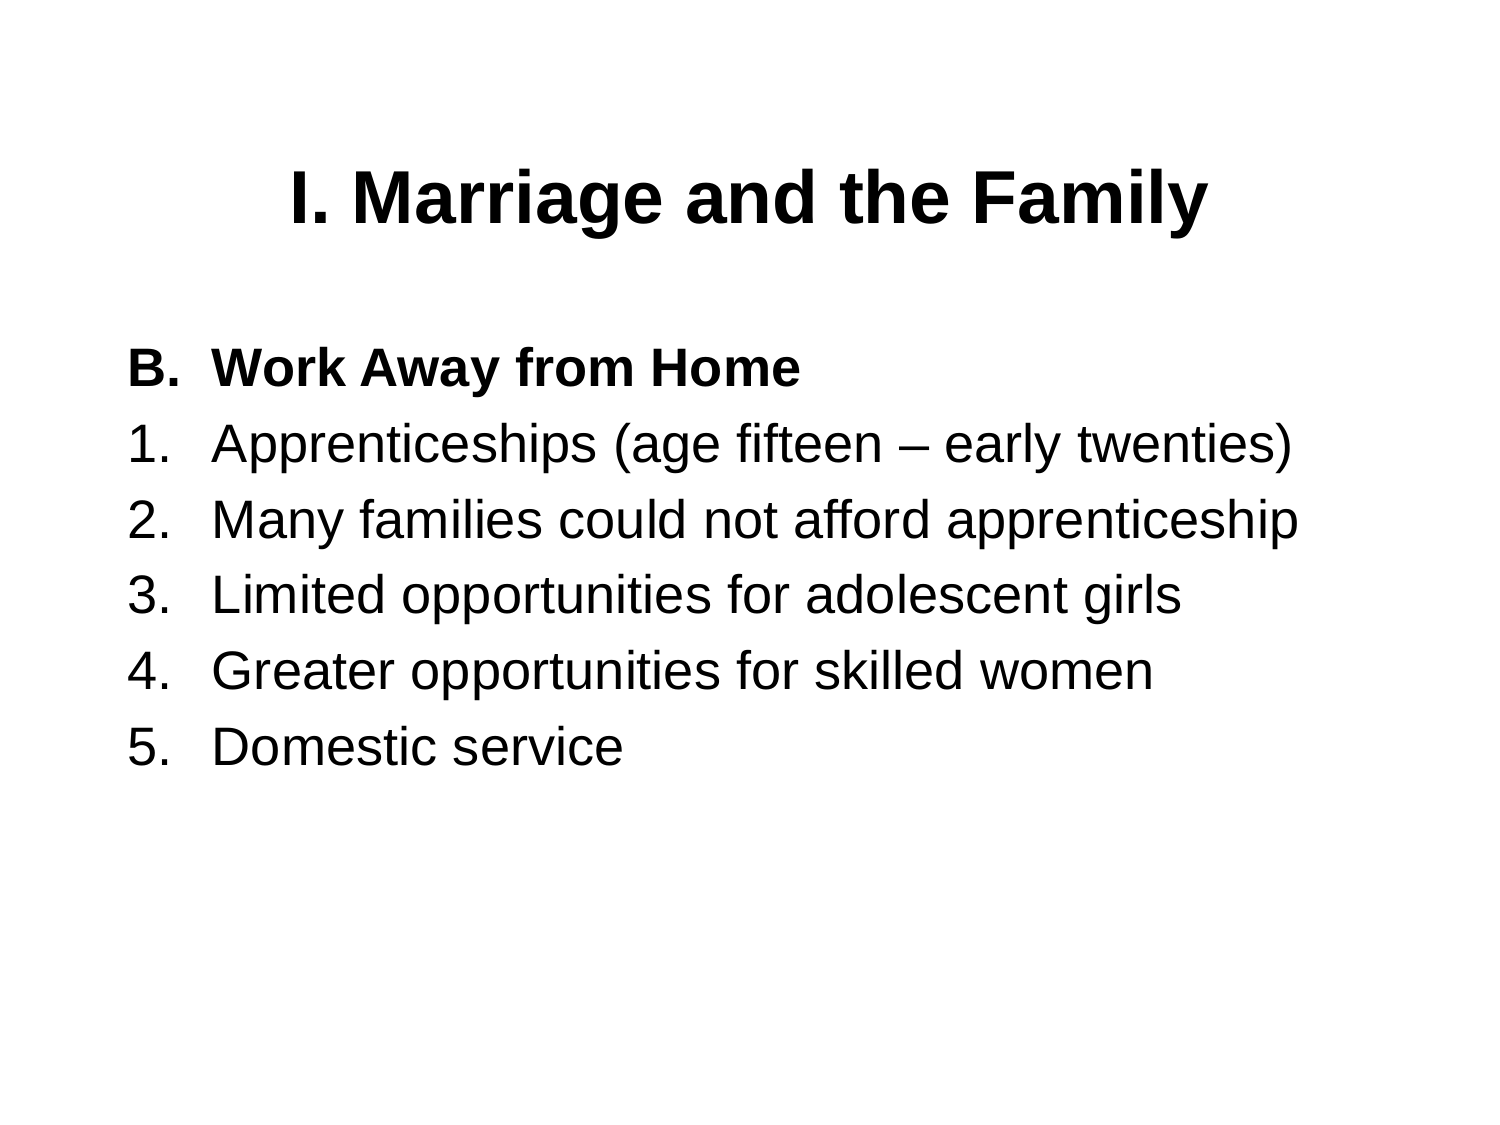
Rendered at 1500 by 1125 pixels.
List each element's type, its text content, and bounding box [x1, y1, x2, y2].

list Work Away from Home Apprenticeships (age fifteen – early twenties) Many families could not afford apprenticeship Limited opportunities for adolescent girls Greater opportunities for skilled women Domestic service [112, 324, 1388, 1001]
title I. Marriage and the Family [112, 99, 1388, 288]
